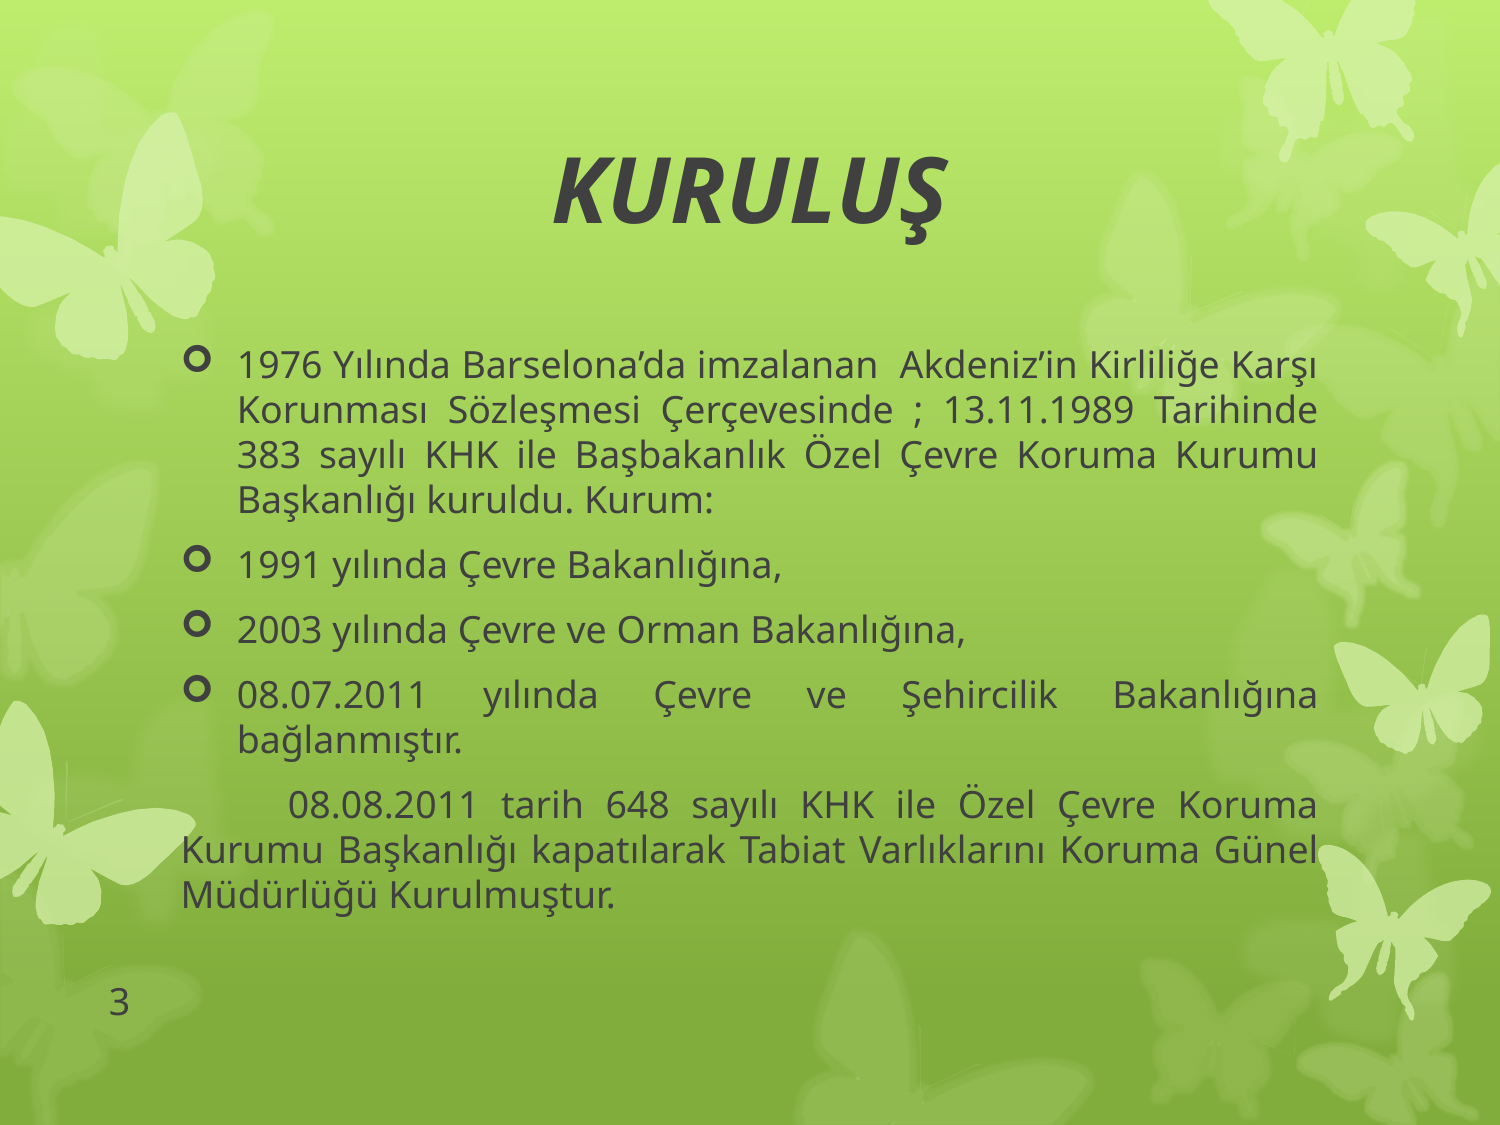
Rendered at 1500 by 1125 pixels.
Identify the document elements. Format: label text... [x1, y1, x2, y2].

slide_number 3 [93, 976, 194, 1037]
title KURULUŞ [165, 110, 1335, 263]
list 1976 Yılında Barselona’da imzalanan Akdeniz’in Kirliliğe Karşı Korunması Sözleşmesi Çerçevesinde ; 13.11.1989 Tarihinde 383 sayılı KHK ile Başbakanlık Özel Çevre Koruma Kurumu Başkanlığı kuruldu. Kurum: 1991 yılında Çevre Bakanlığına, 2003 yılında Çevre ve Orman Bakanlığına, 08.07.2011 yılında Çevre ve Şehircilik Bakanlığına bağlanmıştır. 08.08.2011 tarih 648 sayılı KHK ile Özel Çevre Koruma Kurumu Başkanlığı kapatılarak Tabiat Varlıklarını Koruma Günel Müdürlüğü Kurulmuştur. [165, 296, 1335, 962]
